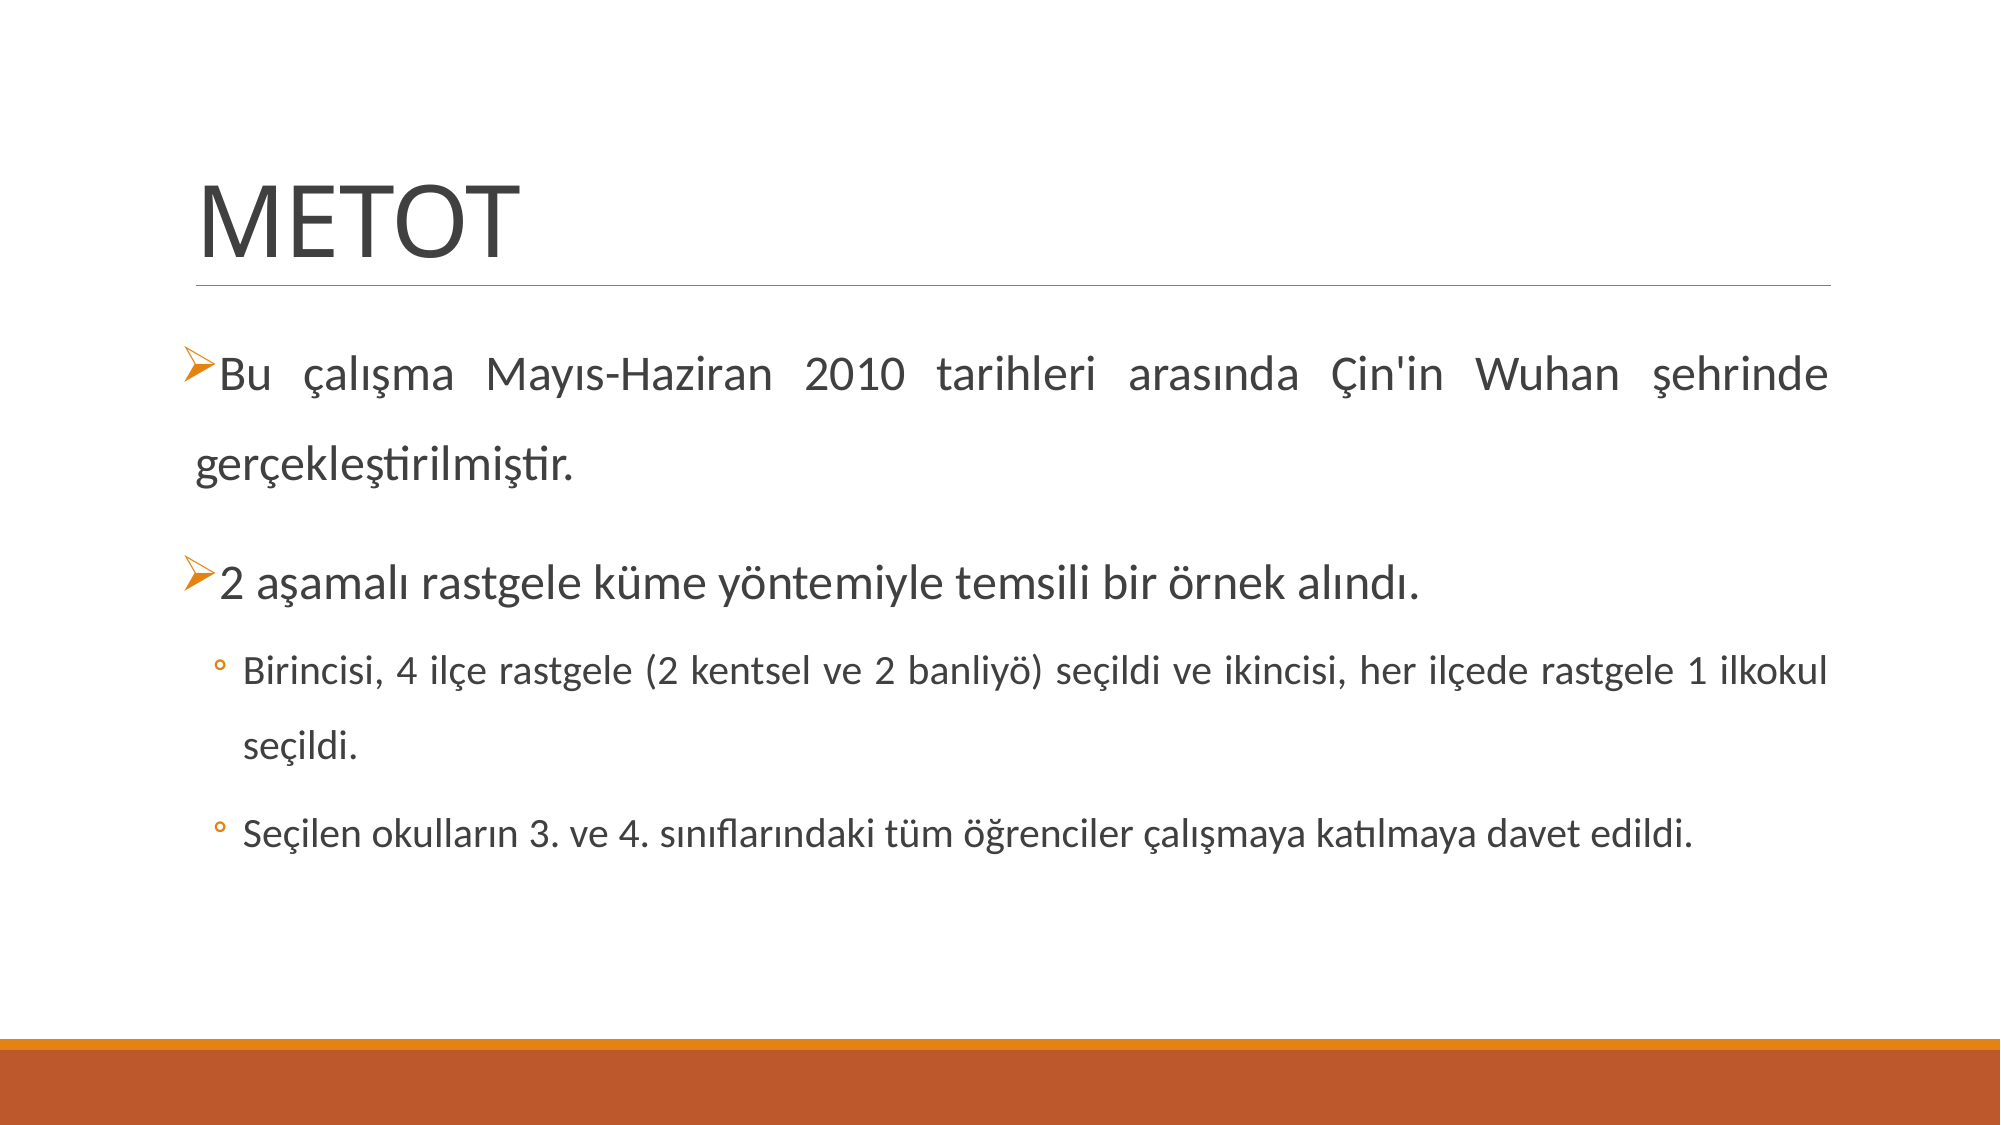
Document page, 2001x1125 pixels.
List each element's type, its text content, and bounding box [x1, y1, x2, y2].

list Bu çalışma Mayıs-Haziran 2010 tarihleri arasında Çin'in Wuhan şehrinde gerçekleştirilmiştir. 2 aşamalı rastgele küme yöntemiyle temsili bir örnek alındı. Birincisi, 4 ilçe rastgele (2 kentsel ve 2 banliyö) seçildi ve ikincisi, her ilçede rastgele 1 ilkokul seçildi. Seçilen okulların 3. ve 4. sınıflarındaki tüm öğrenciler çalışmaya katılmaya davet edildi. [180, 302, 1830, 963]
title METOT [180, 47, 1830, 285]
